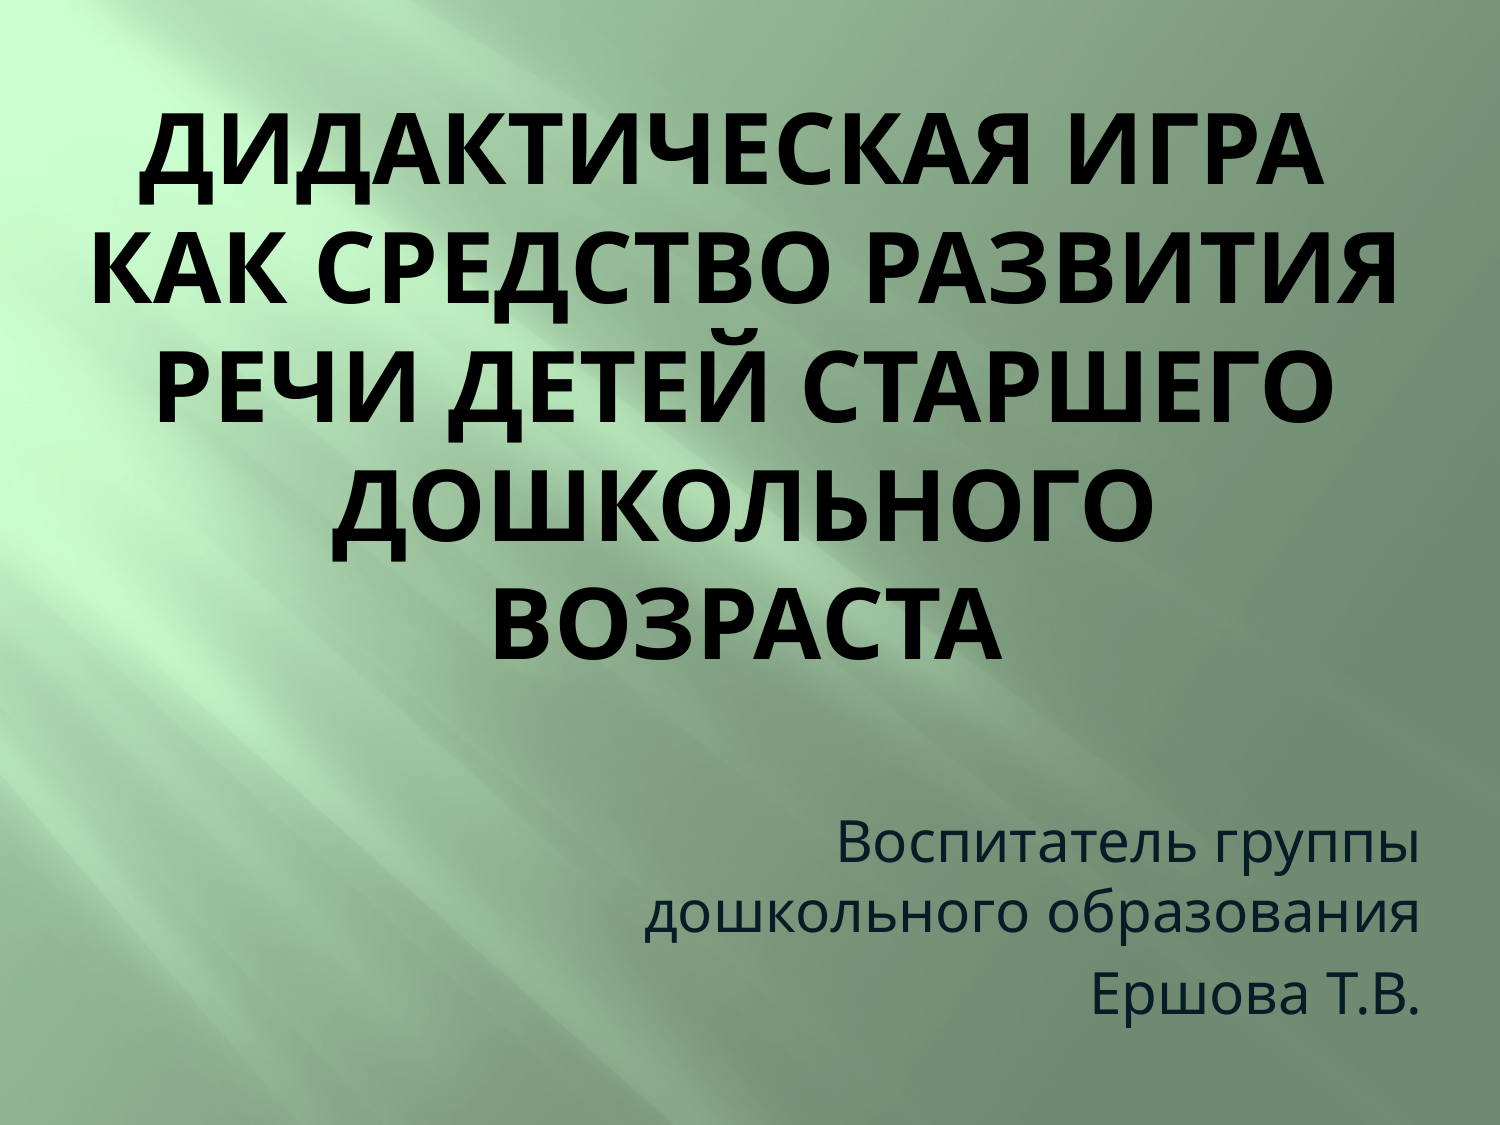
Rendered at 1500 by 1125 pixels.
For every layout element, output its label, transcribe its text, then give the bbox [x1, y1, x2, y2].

subtitle Воспитатель группы дошкольного образования Ершова Т.В. [597, 796, 1437, 1085]
title Дидактическая игра как средство развития речи детей старшего дошкольного возраста [70, 82, 1421, 680]
